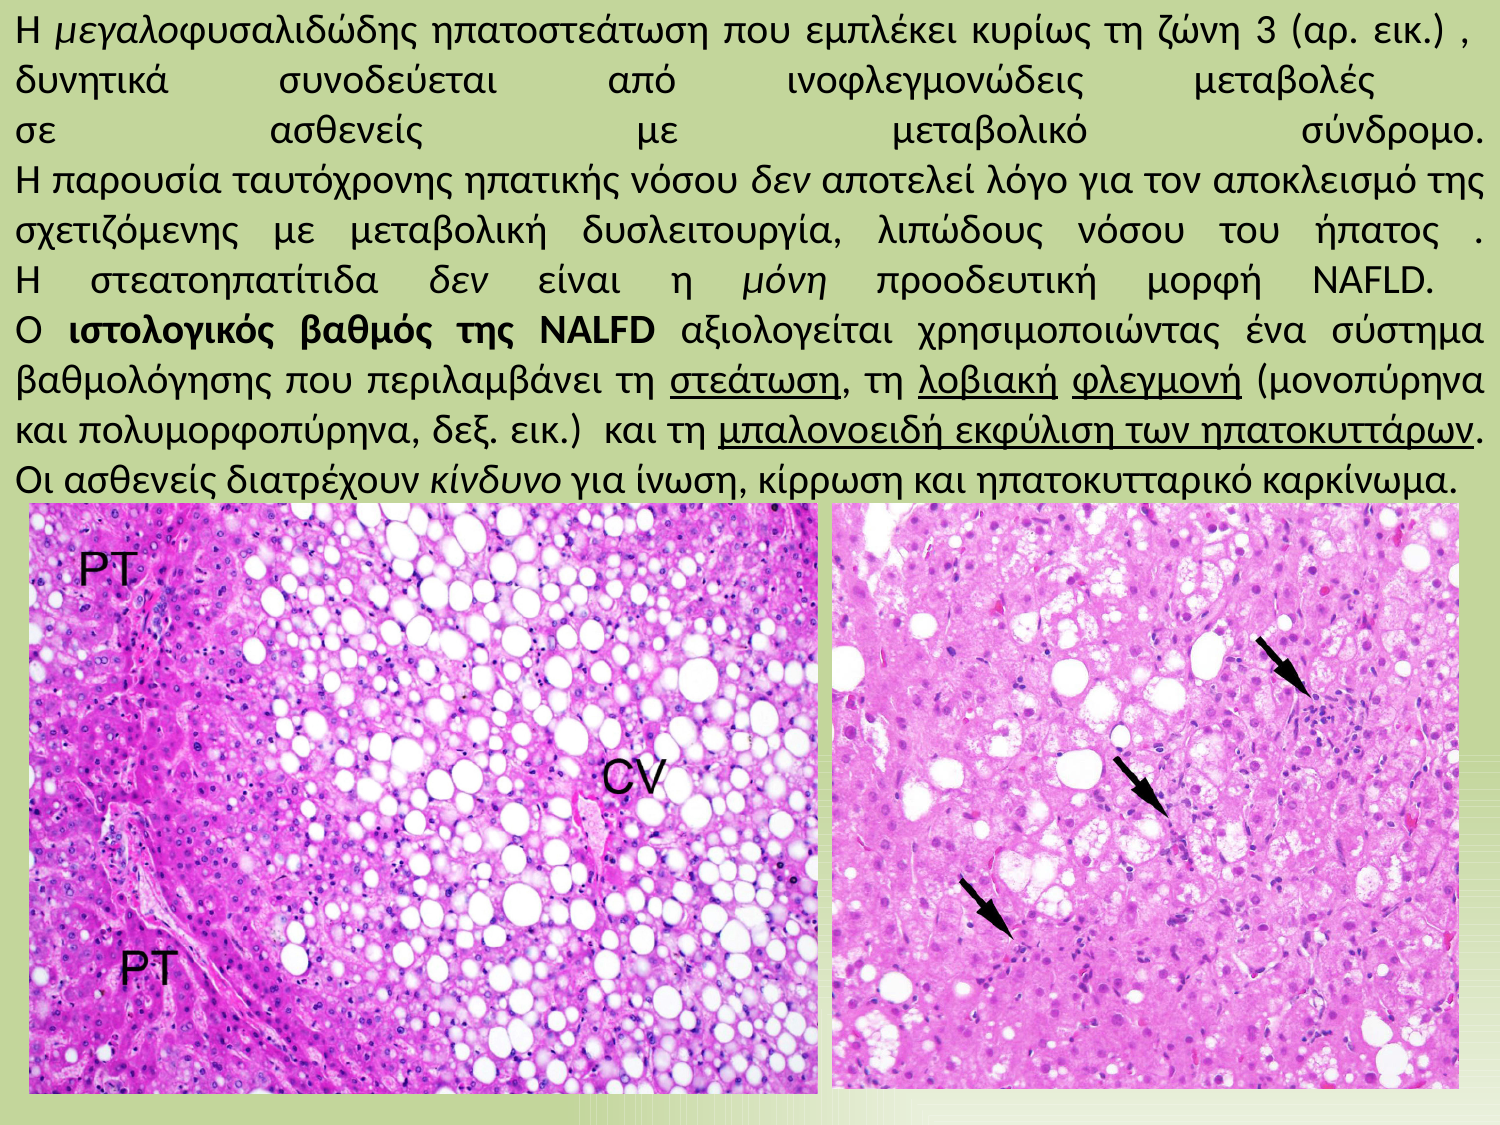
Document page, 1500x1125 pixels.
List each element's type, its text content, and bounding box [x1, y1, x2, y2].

title Η μεγαλοφυσαλιδώδης ηπατοστεάτωση που εμπλέκει κυρίως τη ζώνη 3 (αρ. εικ.) , δυνητικά συνοδεύεται από ινοφλεγμονώδεις μεταβολές σε ασθενείς με μεταβολικό σύνδρομο. Η παρουσία ταυτόχρονης ηπατικής νόσου δεν αποτελεί λόγο για τον αποκλεισμό της σχετιζόμενης με μεταβολική δυσλειτουργία, λιπώδους νόσου του ήπατος . Η στεατοηπατίτιδα δεν είναι η μόνη προοδευτική μορφή NAFLD. Ο ιστολογικός βαθμός της NALFD αξιολογείται χρησιμοποιώντας ένα σύστημα βαθμολόγησης που περιλαμβάνει τη στεάτωση, τη λοβιακή φλεγμονή (μονοπύρηνα και πολυμορφοπύρηνα, δεξ. εικ.) και τη μπαλονοειδή εκφύλιση των ηπατοκυττάρων. Οι ασθενείς διατρέχουν κίνδυνο για ίνωση, κίρρωση και ηπατοκυτταρικό καρκίνωμα. [0, 0, 1500, 504]
picture [29, 503, 819, 1095]
picture [832, 503, 1459, 1090]
